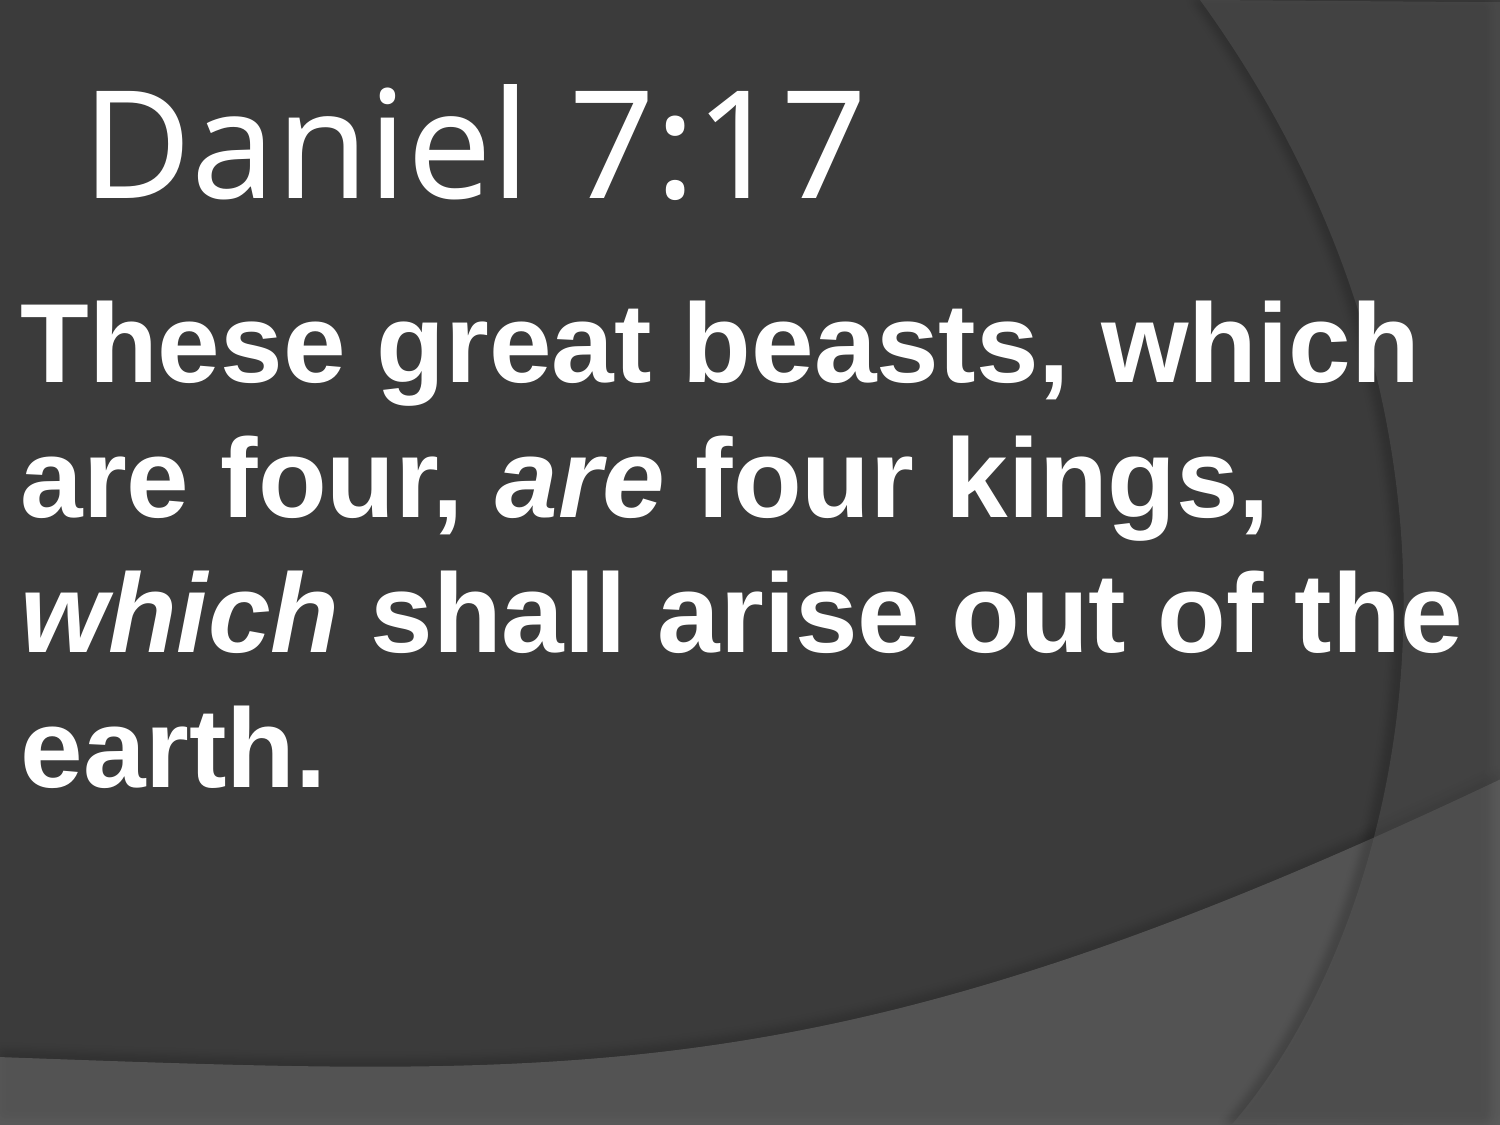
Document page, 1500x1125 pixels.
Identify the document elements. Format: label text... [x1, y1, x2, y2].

list These great beasts, which are four, are four kings, which shall arise out of the earth. [0, 262, 1488, 1125]
title Daniel 7:17 [75, 45, 1300, 233]
